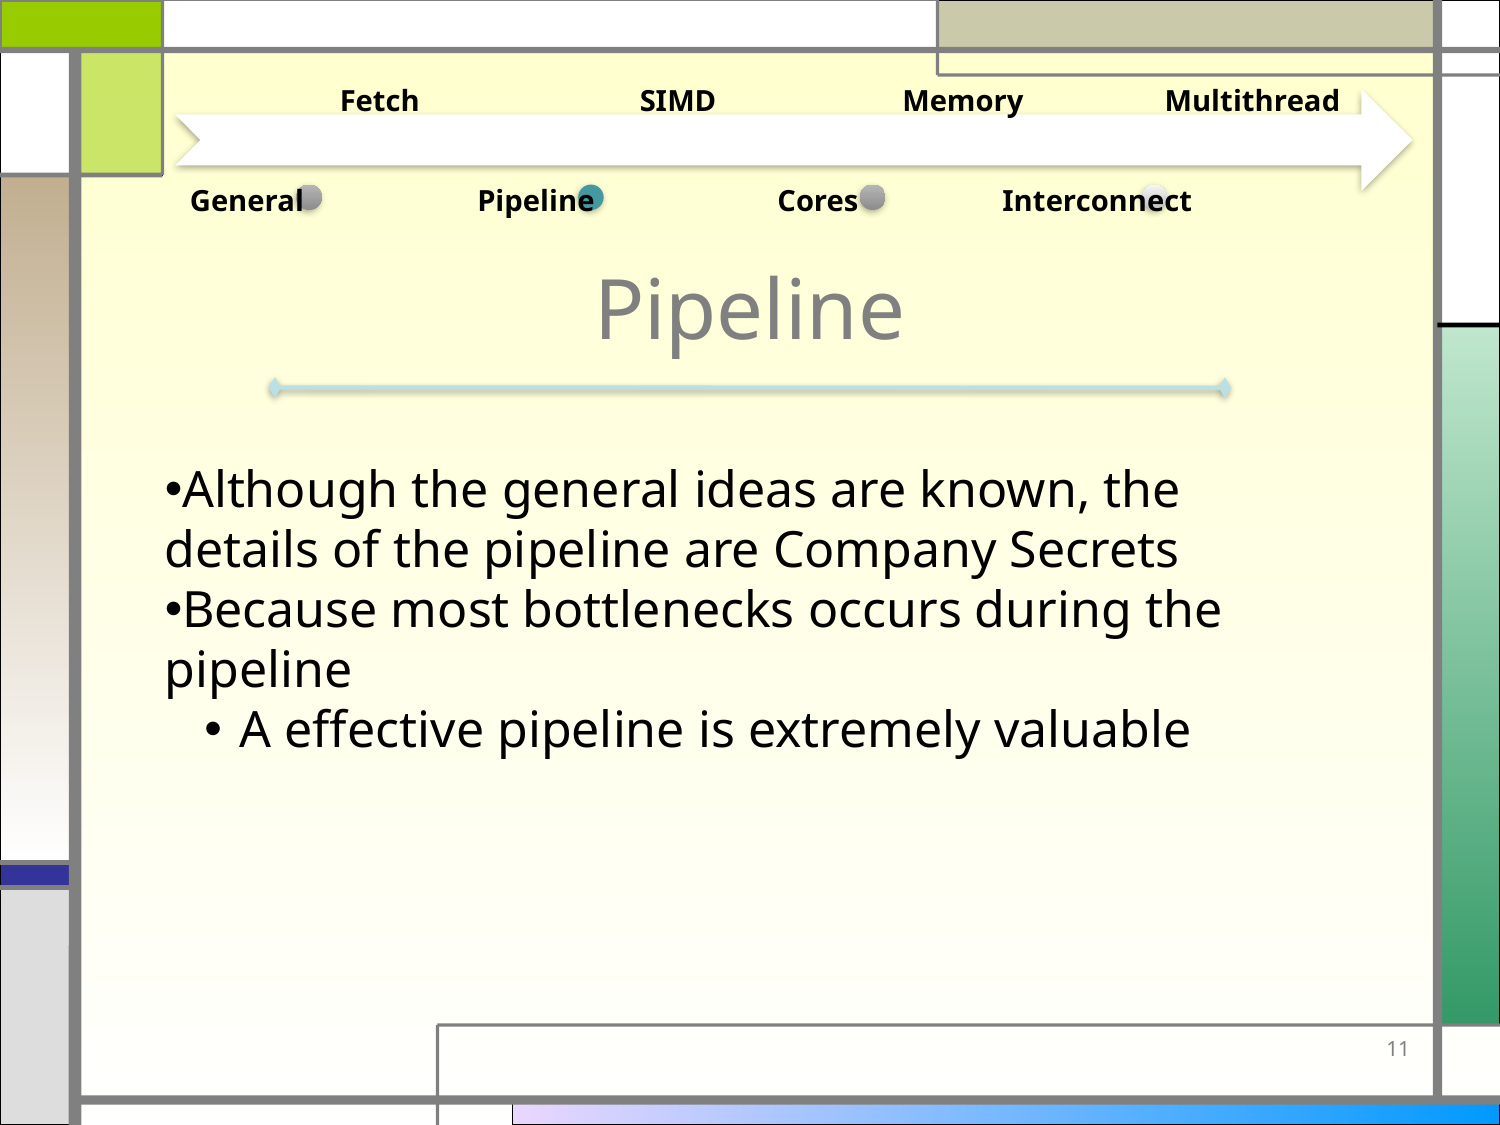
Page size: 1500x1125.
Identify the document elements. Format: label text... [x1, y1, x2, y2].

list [174, 12, 1413, 268]
title Pipeline [112, 212, 1388, 401]
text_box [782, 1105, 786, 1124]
text_box Although the general ideas are known, the details of the pipeline are Company Secrets Because most bottlenecks occurs during the pipeline A effective pipeline is extremely valuable [149, 450, 1363, 766]
slide_number 11 [1074, 1027, 1426, 1092]
